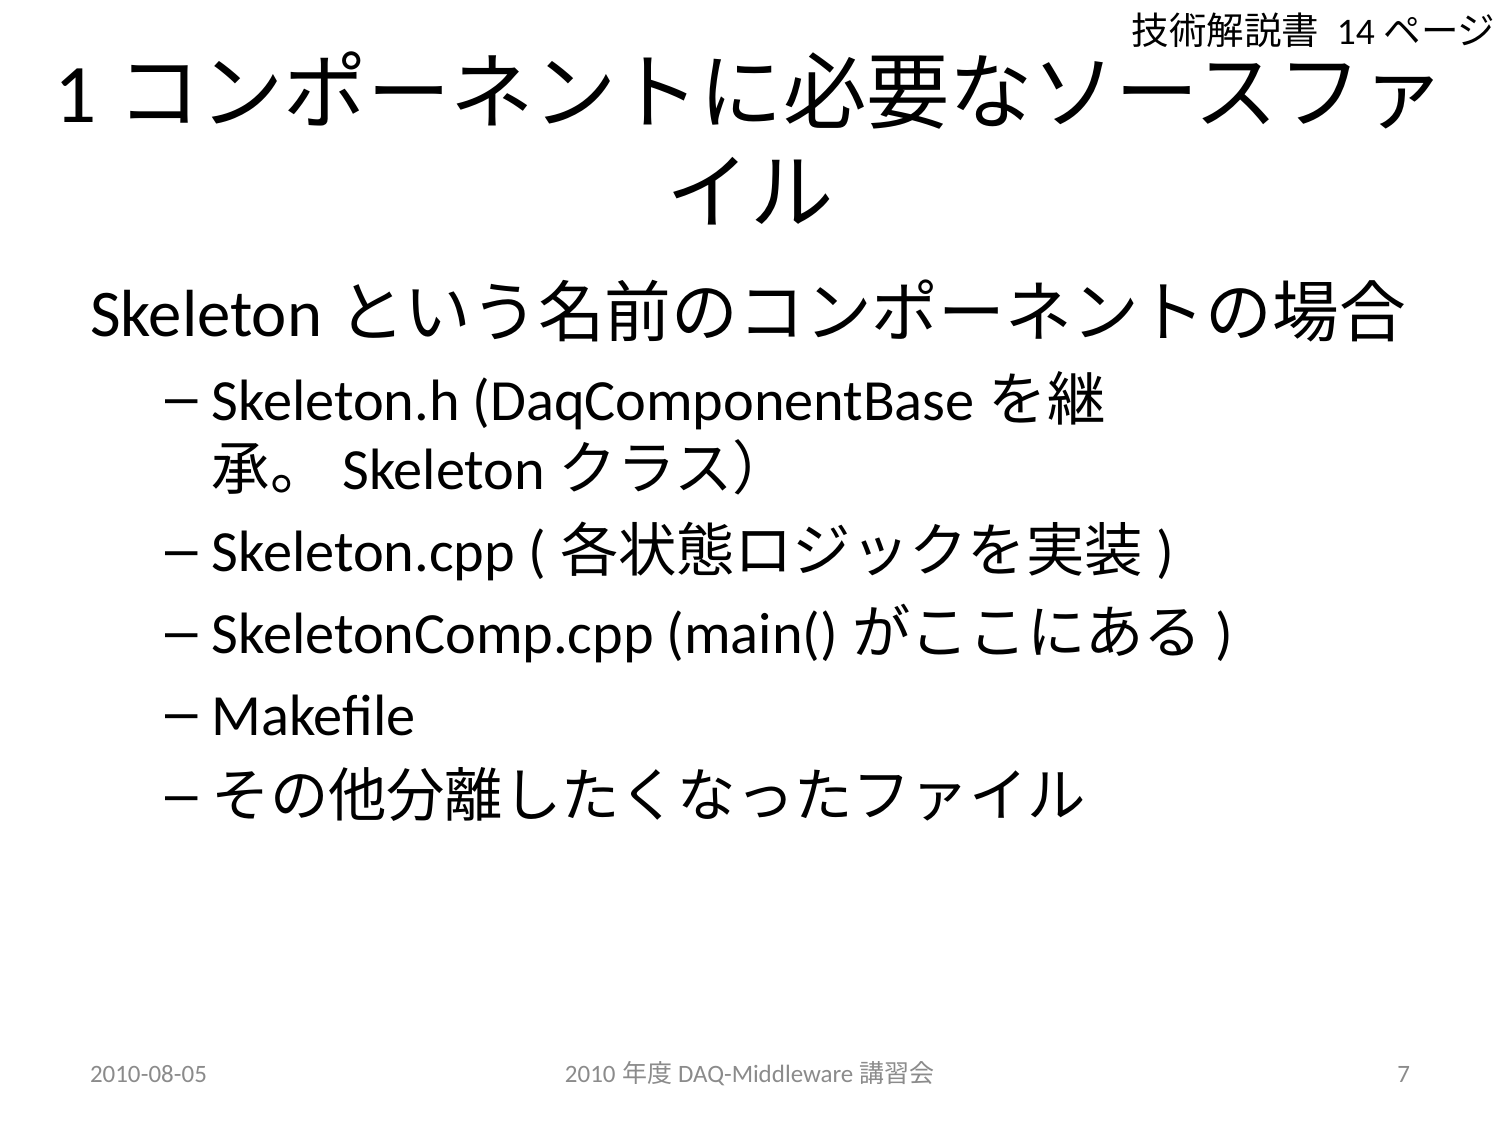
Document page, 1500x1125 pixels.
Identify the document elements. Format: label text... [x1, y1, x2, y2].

title 1コンポーネントに必要なソースファイル [29, 45, 1471, 233]
slide_number 7 [1074, 1042, 1425, 1103]
text_box 技術解説書 14ページ [1117, 0, 1500, 60]
list Skeletonという名前のコンポーネントの場合 Skeleton.h (DaqComponentBaseを継承。Skeletonクラス） Skeleton.cpp (各状態ロジックを実装) SkeletonComp.cpp (main()がここにある) Makefile その他分離したくなったファイル [75, 262, 1425, 1005]
footer 2010年度DAQ-Middleware講習会 [512, 1042, 988, 1103]
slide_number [75, 1042, 425, 1103]
